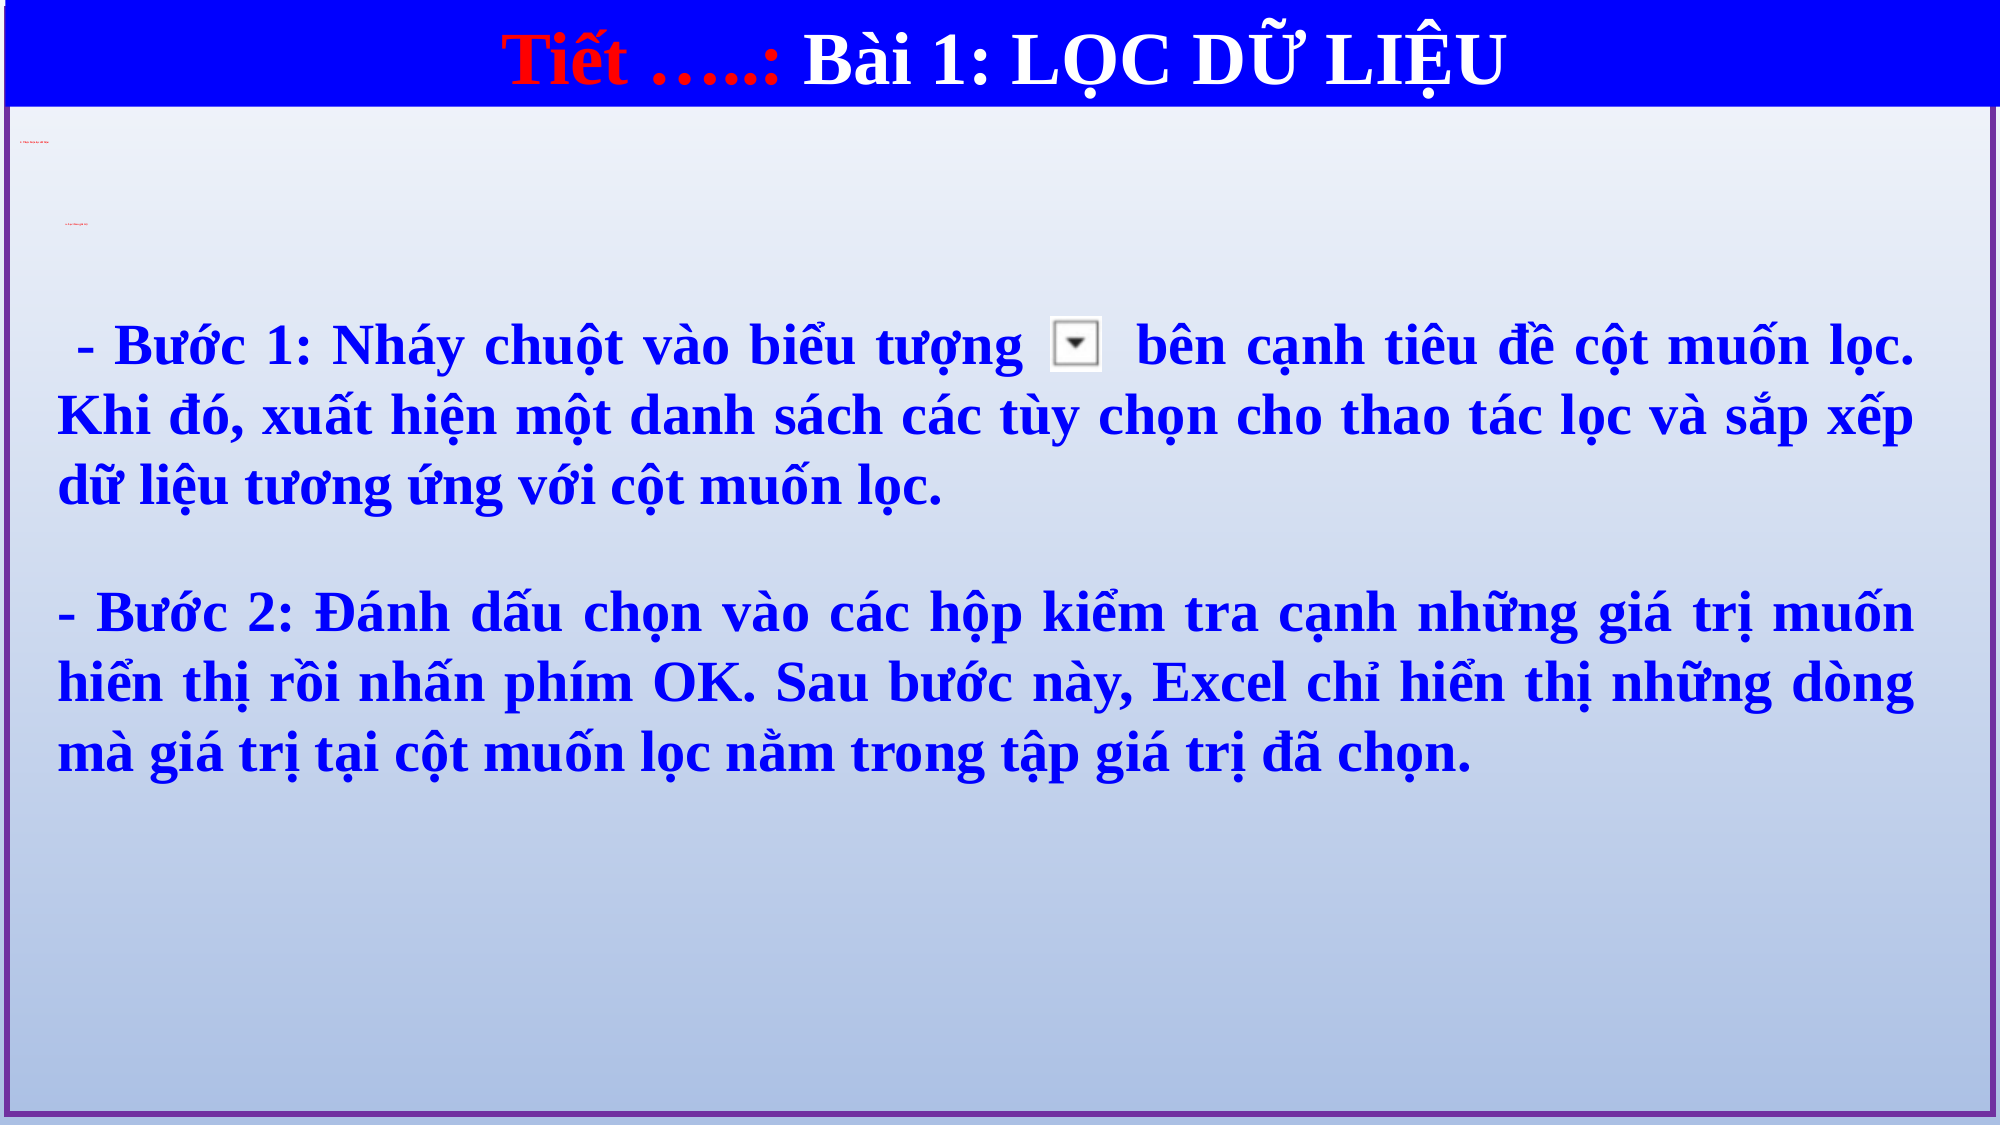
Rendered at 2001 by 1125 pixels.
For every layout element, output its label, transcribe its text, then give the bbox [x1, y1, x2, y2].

text_box - Bước 2: Đánh dấu chọn vào các hộp kiểm tra cạnh những giá trị muốn hiển thị rồi nhấn phím OK. Sau bước này, Excel chỉ hiển thị những dòng mà giá trị tại cột muốn lọc nằm trong tập giá trị đã chọn. [42, 565, 1932, 791]
text_box Tiết …..: Bài 1: LỌC DỮ LIỆU [5, 0, 2000, 107]
picture [1049, 316, 1102, 372]
text_box 2. Thực hiện lọc dữ liệu: [5, 133, 1249, 205]
text_box a. Lọc theo giá trị: [50, 216, 1294, 288]
text_box - Bước 1: Nháy chuột vào biểu tượng bên cạnh tiêu đề cột muốn lọc. Khi đó, xuất hiện một danh sách các tùy chọn cho thao tác lọc và sắp xếp dữ liệu tương ứng với cột muốn lọc. [42, 298, 1932, 565]
